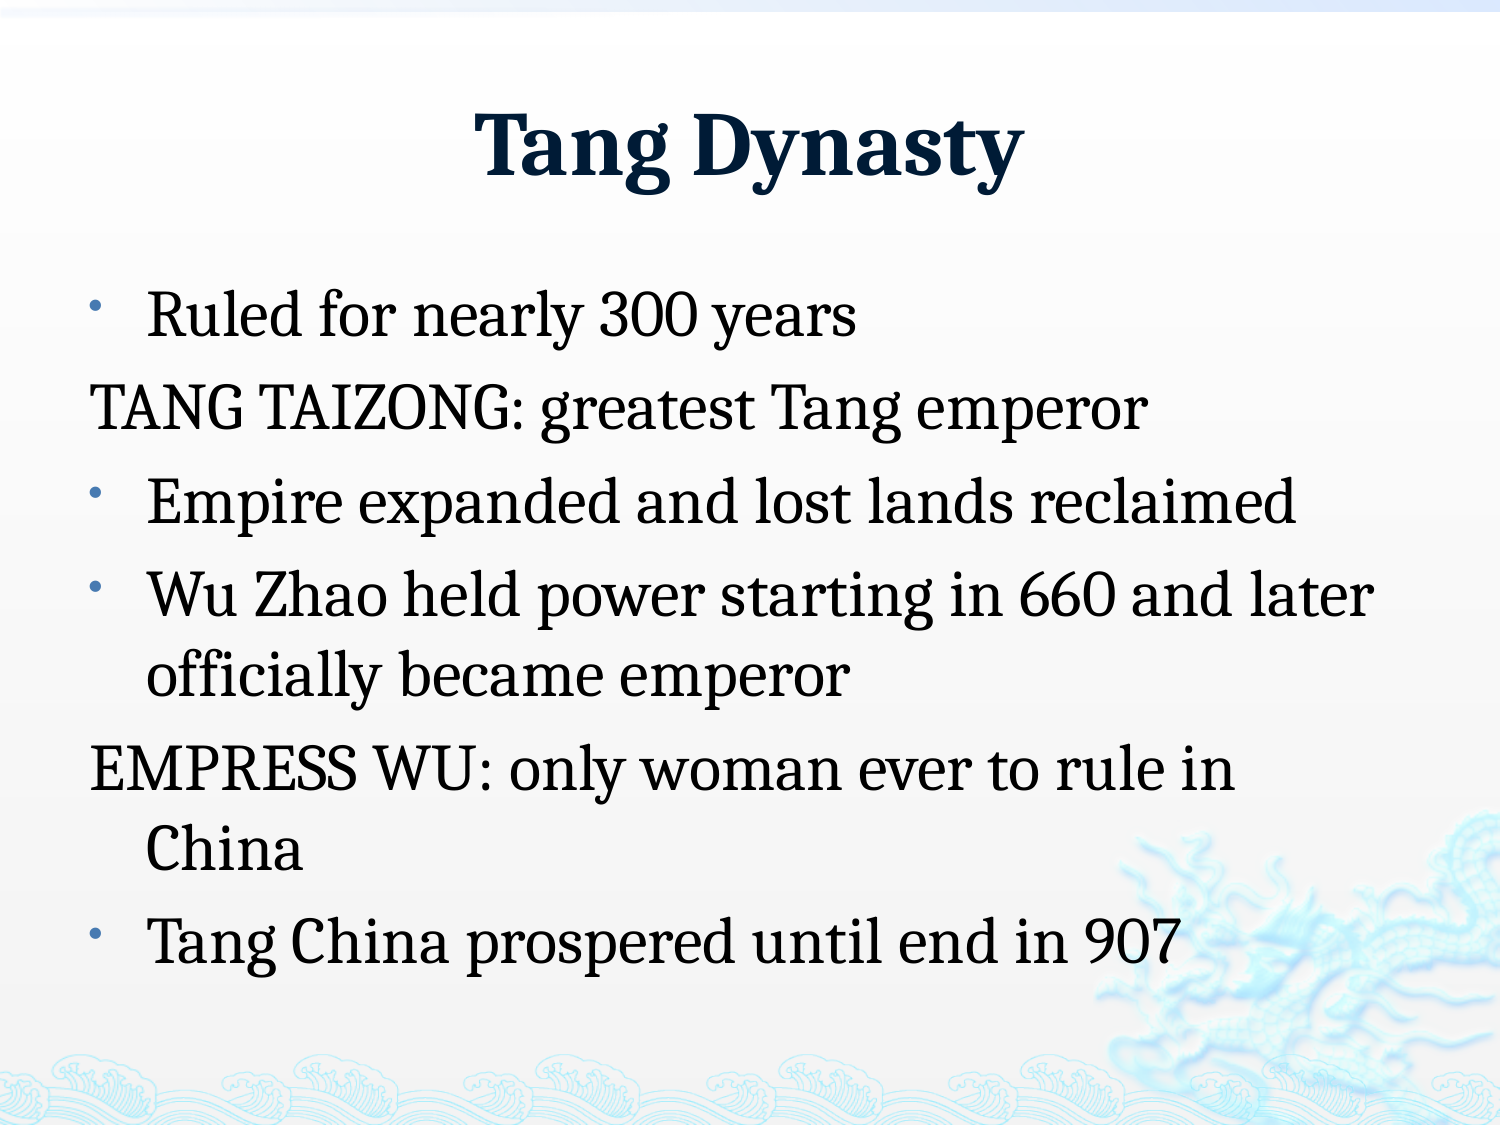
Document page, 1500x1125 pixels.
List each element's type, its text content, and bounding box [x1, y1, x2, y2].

list Ruled for nearly 300 years TANG TAIZONG: greatest Tang emperor Empire expanded and lost lands reclaimed Wu Zhao held power starting in 660 and later officially became emperor EMPRESS WU: only woman ever to rule in China Tang China prospered until end in 907 [75, 262, 1425, 1125]
title Tang Dynasty [75, 45, 1425, 233]
